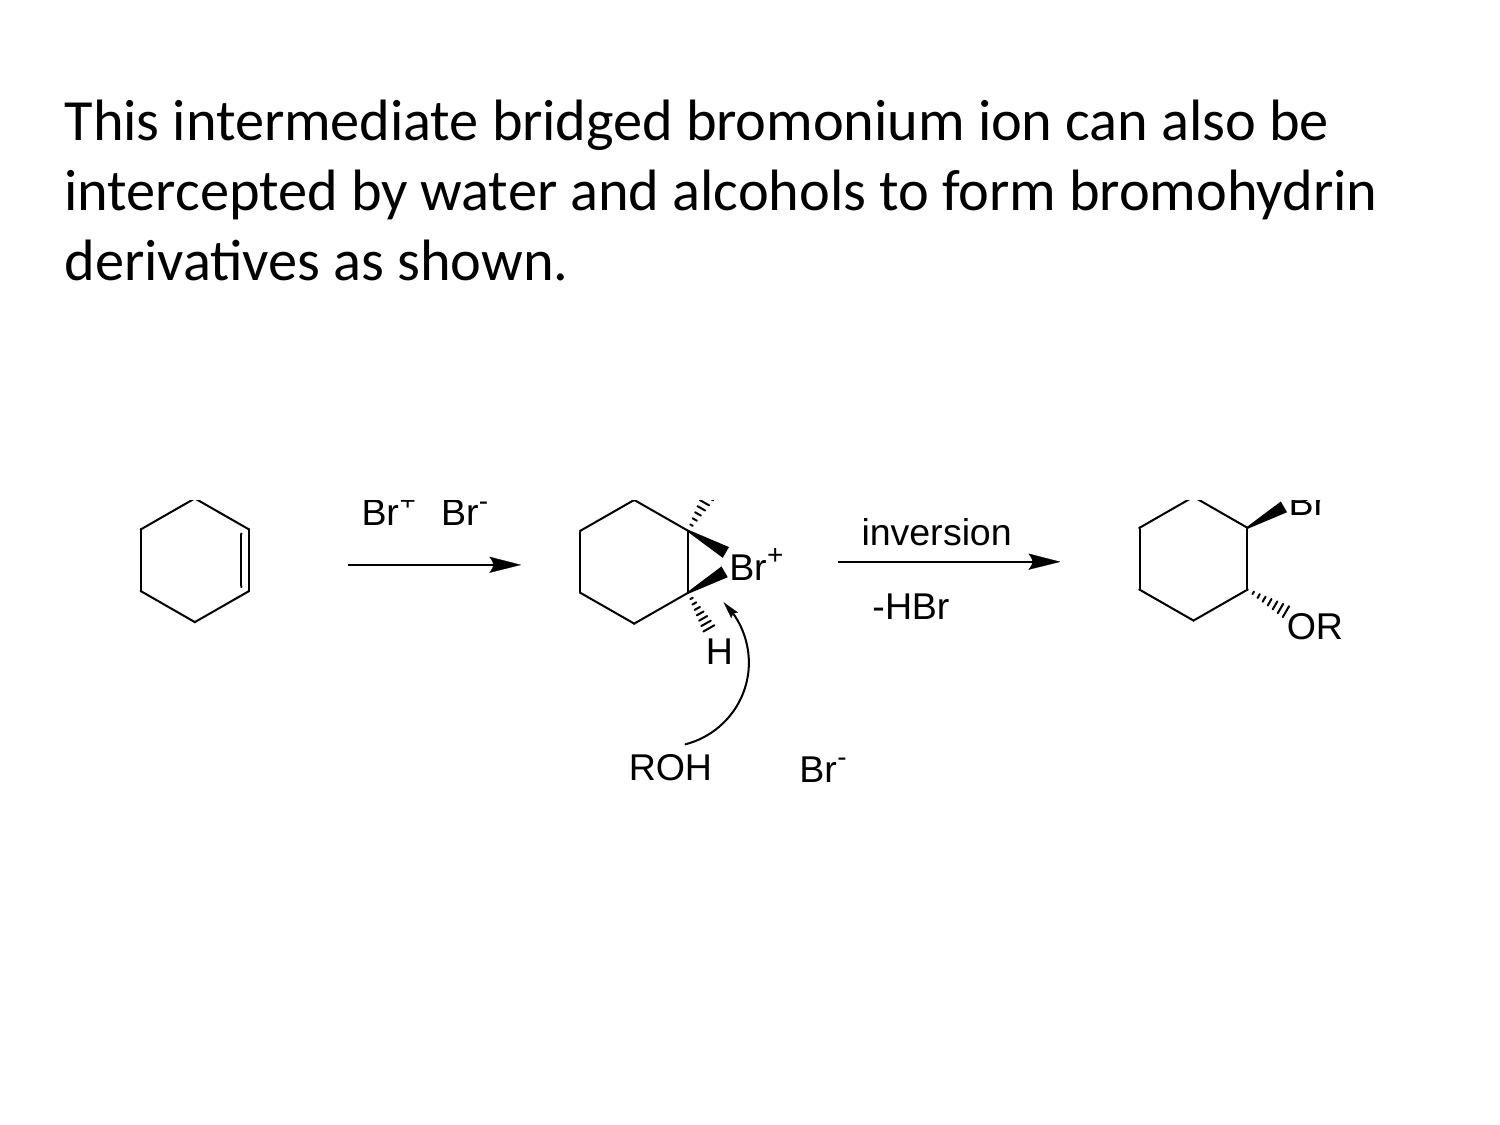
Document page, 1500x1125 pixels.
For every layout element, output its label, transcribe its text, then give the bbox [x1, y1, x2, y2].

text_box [137, 499, 1352, 824]
text_box This intermediate bridged bromonium ion can also be intercepted by water and alcohols to form bromohydrin derivatives as shown. [50, 75, 1425, 300]
